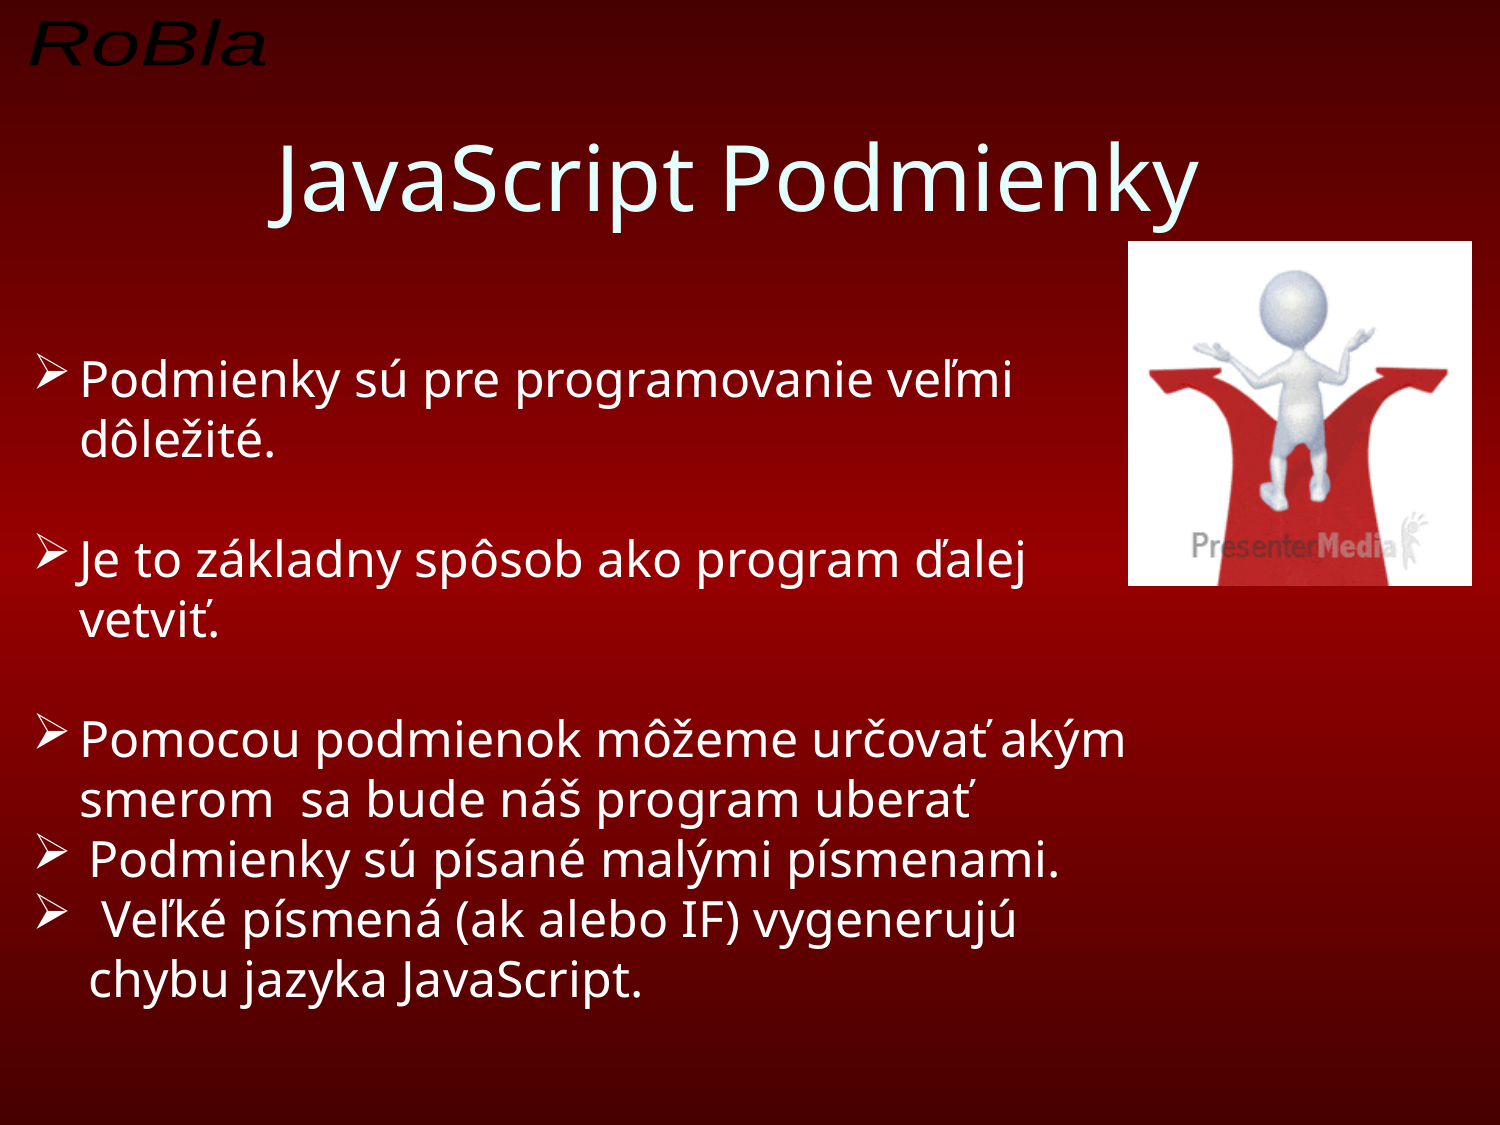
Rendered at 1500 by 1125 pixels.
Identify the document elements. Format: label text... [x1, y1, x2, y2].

title JavaScript Podmienky [75, 62, 1425, 288]
text_box Podmienky sú pre programovanie veľmi dôležité. Je to základny spôsob ako program ďalej vetviť. Pomocou podmienok môžeme určovať akým smerom sa bude náš program uberať Podmienky sú písané malými písmenami. Veľké písmená (ak alebo IF) vygenerujú chybu jazyka JavaScript. [17, 340, 1164, 1015]
picture [1127, 241, 1472, 586]
